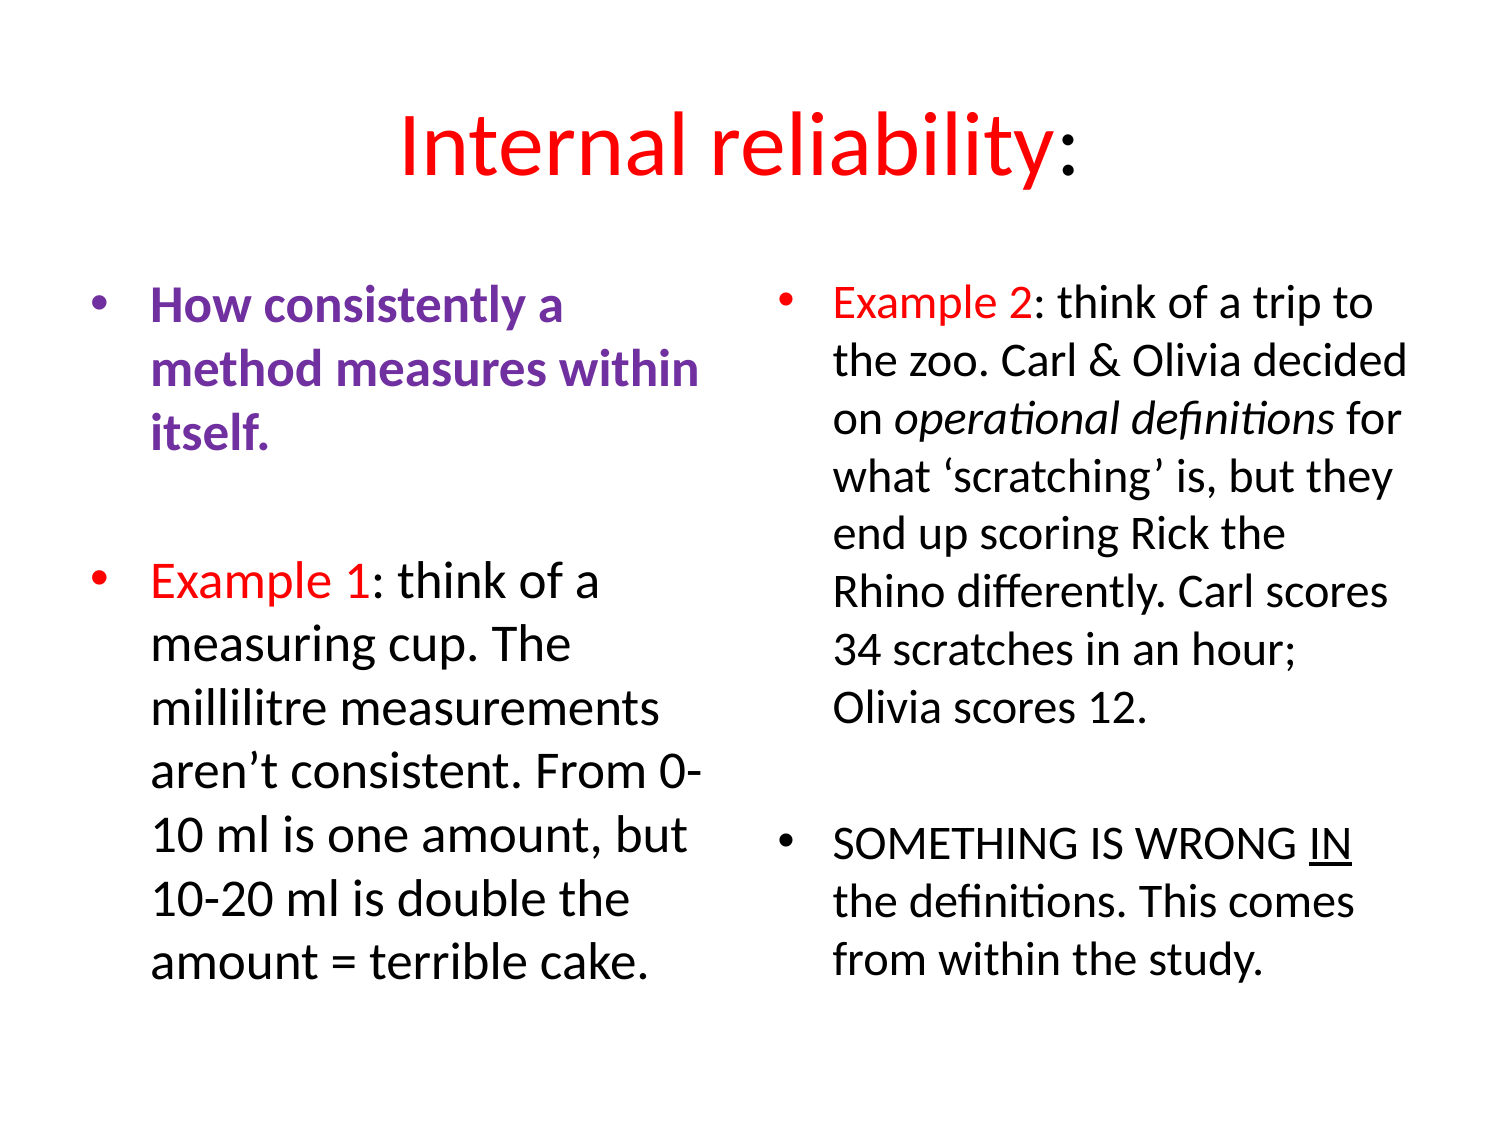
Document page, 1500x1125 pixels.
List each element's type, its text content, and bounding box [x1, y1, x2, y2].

list How consistently a method measures within itself. Example 1: think of a measuring cup. The millilitre measurements aren’t consistent. From 0-10 ml is one amount, but 10-20 ml is double the amount = terrible cake. [75, 262, 738, 1005]
list Example 2: think of a trip to the zoo. Carl & Olivia decided on operational definitions for what ‘scratching’ is, but they end up scoring Rick the Rhino differently. Carl scores 34 scratches in an hour; Olivia scores 12. SOMETHING IS WRONG IN the definitions. This comes from within the study. [762, 262, 1425, 1005]
title Internal reliability: [75, 45, 1425, 233]
